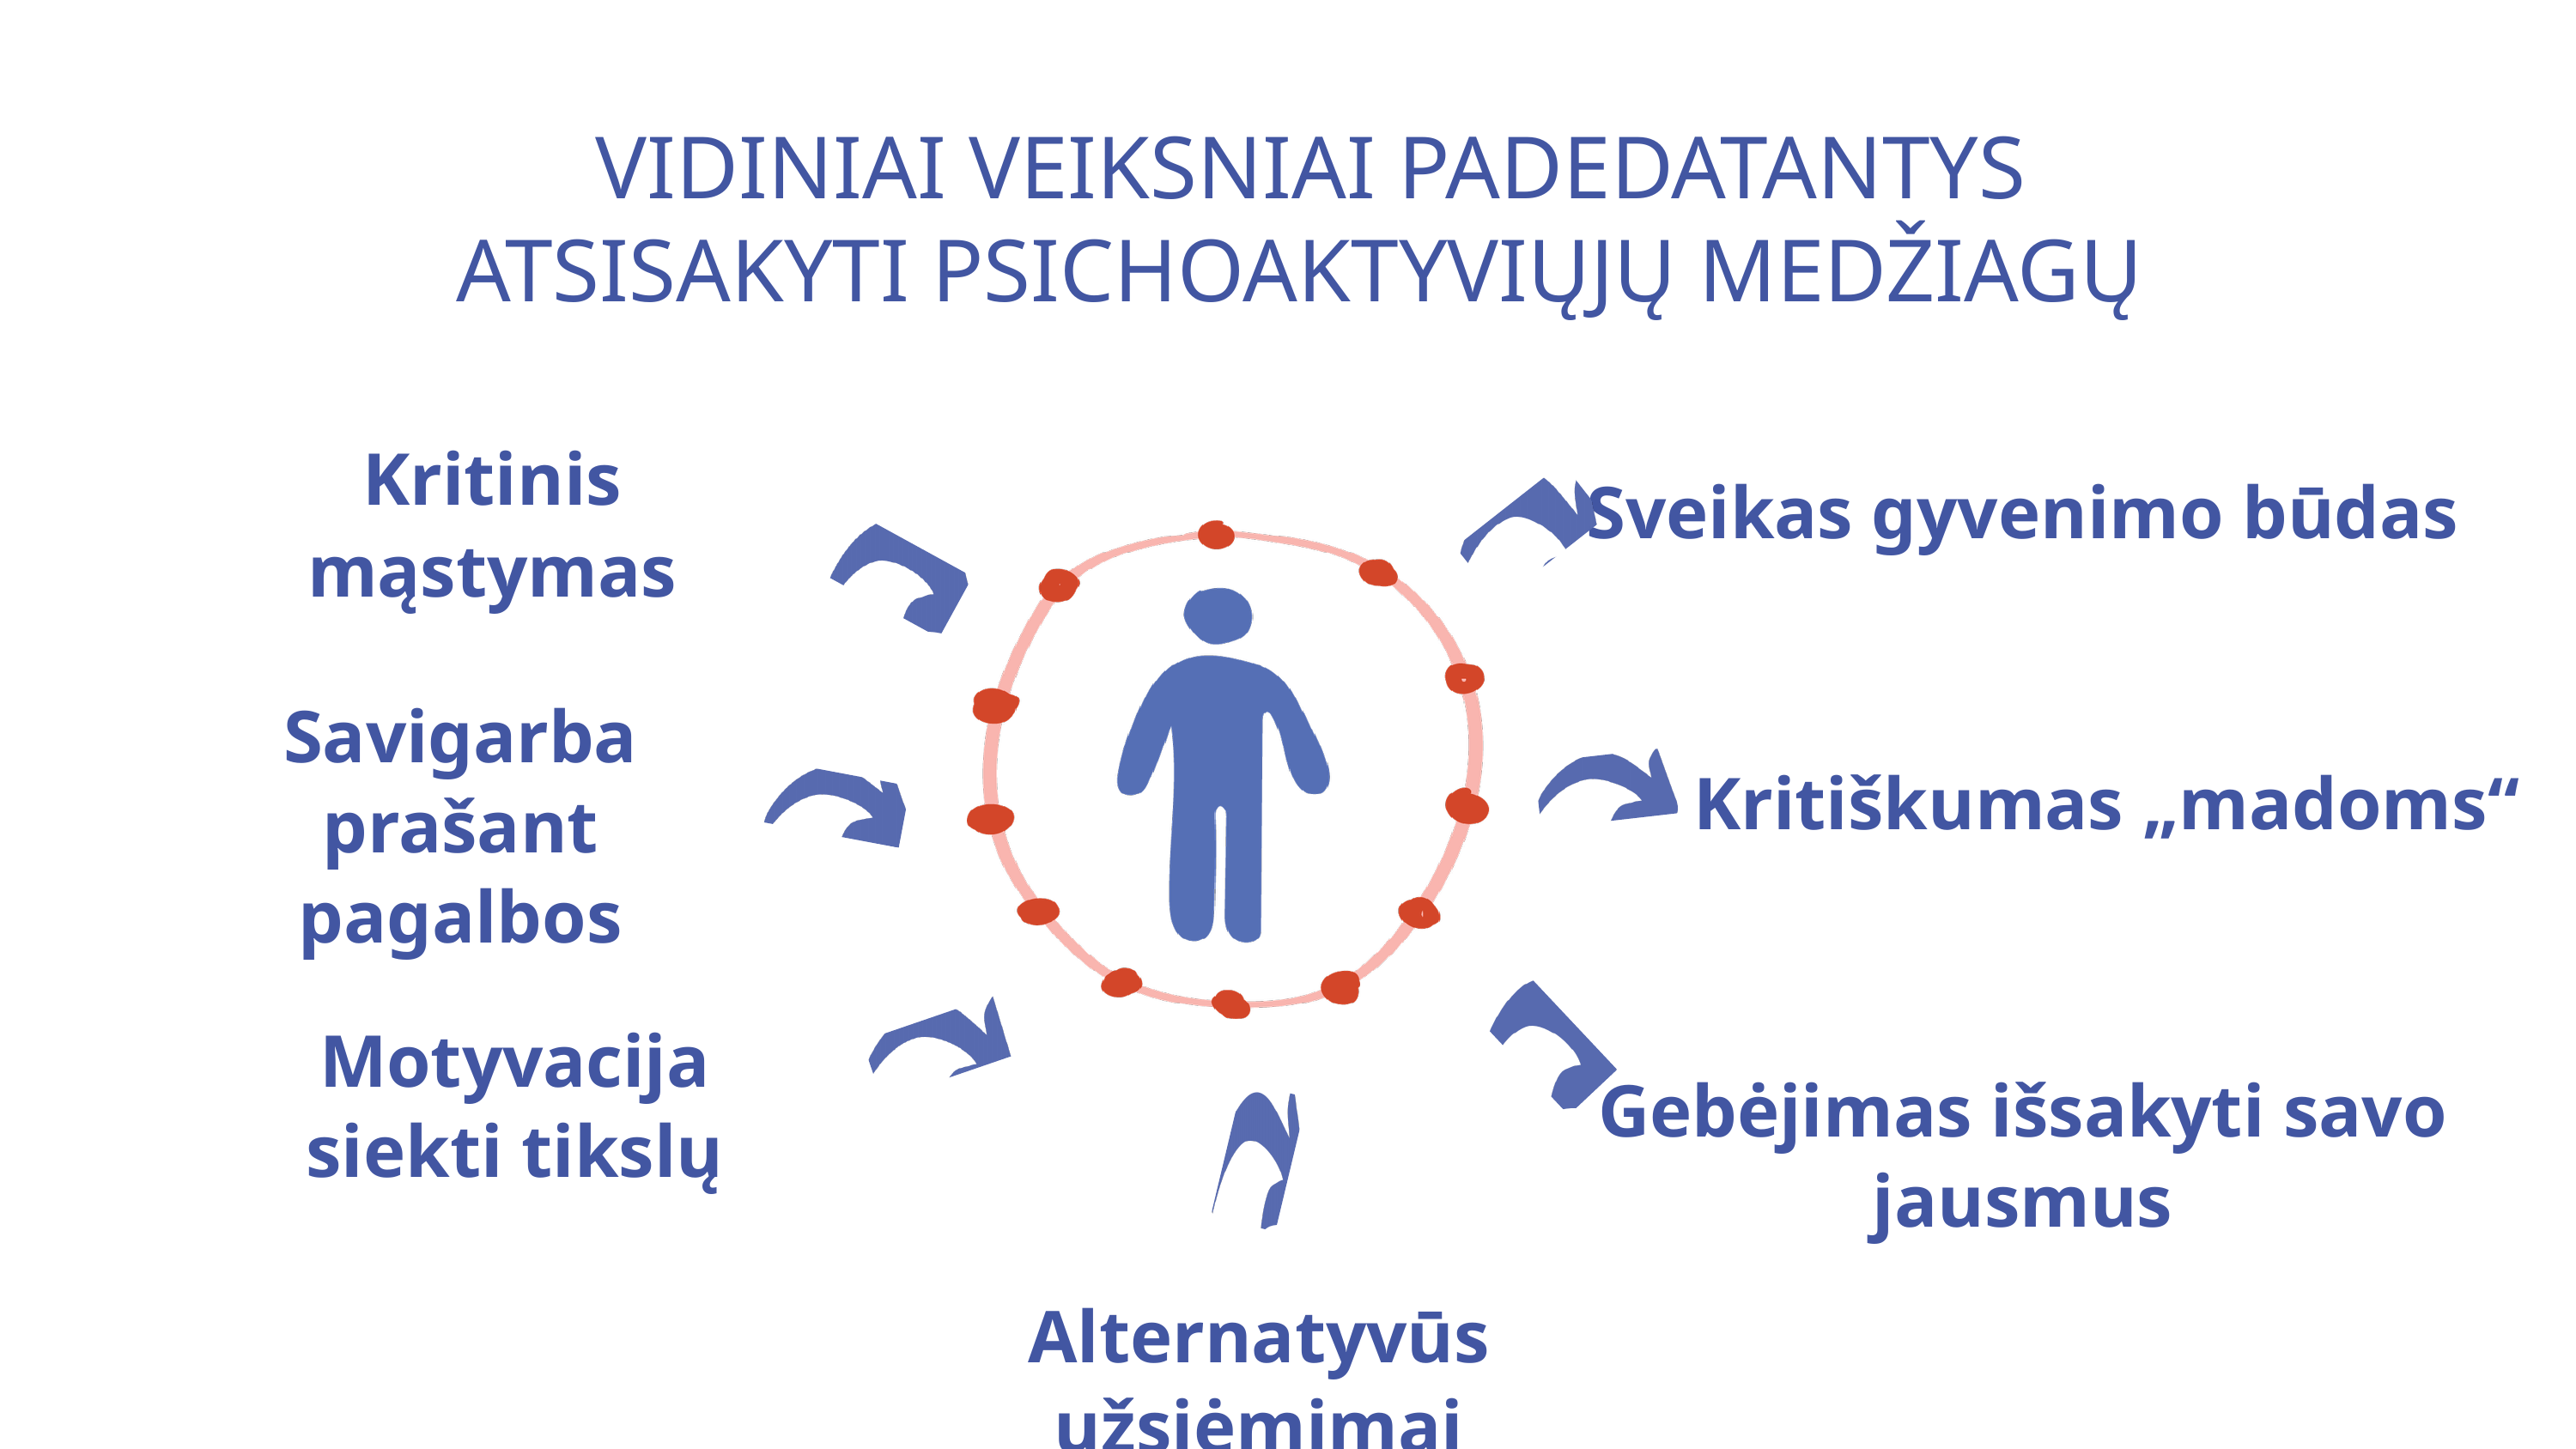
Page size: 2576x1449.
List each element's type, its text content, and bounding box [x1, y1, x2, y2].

text_box Sveikas gyvenimo būdas [1577, 463, 2469, 554]
text_box [819, 511, 967, 638]
text_box [1210, 1082, 1308, 1232]
text_box Kritinis mąstymas [217, 430, 768, 611]
text_box [862, 996, 1016, 1100]
text_box Motyvacija siekti tikslų [240, 1011, 790, 1192]
text_box [1473, 968, 1609, 1115]
text_box Savigarba prašant pagalbos [185, 687, 736, 958]
text_box [1455, 463, 1606, 603]
text_box VIDINIAI VEIKSNIAI PADEDATANTYS ATSISAKYTI PSICHOAKTYVIŲJŲ MEDŽIAGŲ [375, 112, 2248, 319]
text_box Gebėjimas išsakyti savo jausmus [1577, 1061, 2469, 1242]
text_box Alternatyvūs užsiėmimai [874, 1287, 1643, 1449]
text_box [967, 520, 1490, 1019]
text_box [1534, 747, 1679, 829]
text_box [761, 760, 911, 848]
text_box Kritiškumas „madoms“ [1691, 753, 2524, 844]
